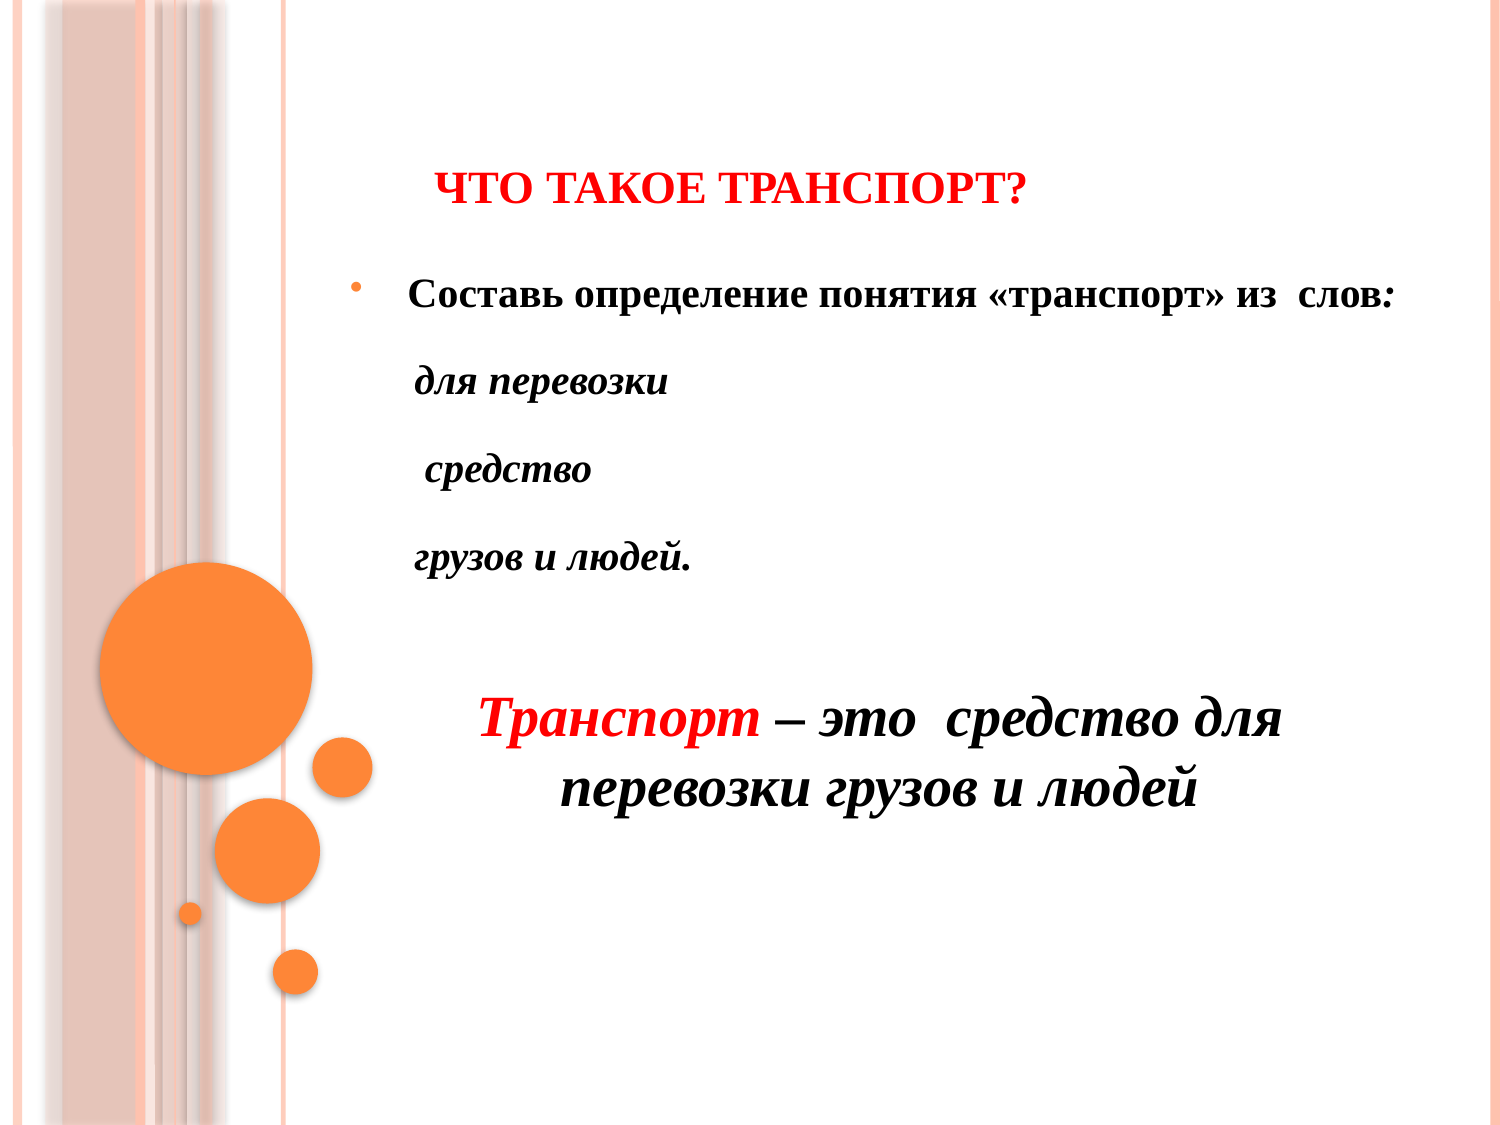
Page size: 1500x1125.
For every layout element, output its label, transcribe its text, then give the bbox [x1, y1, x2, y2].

subtitle Составь определение понятия «транспорт» из слов: для перевозки средство грузов и людей. [336, 233, 1447, 647]
text_box Транспорт – это средство для перевозки грузов и людей [419, 670, 1341, 826]
title Что такое транспорт? [112, 149, 1353, 220]
